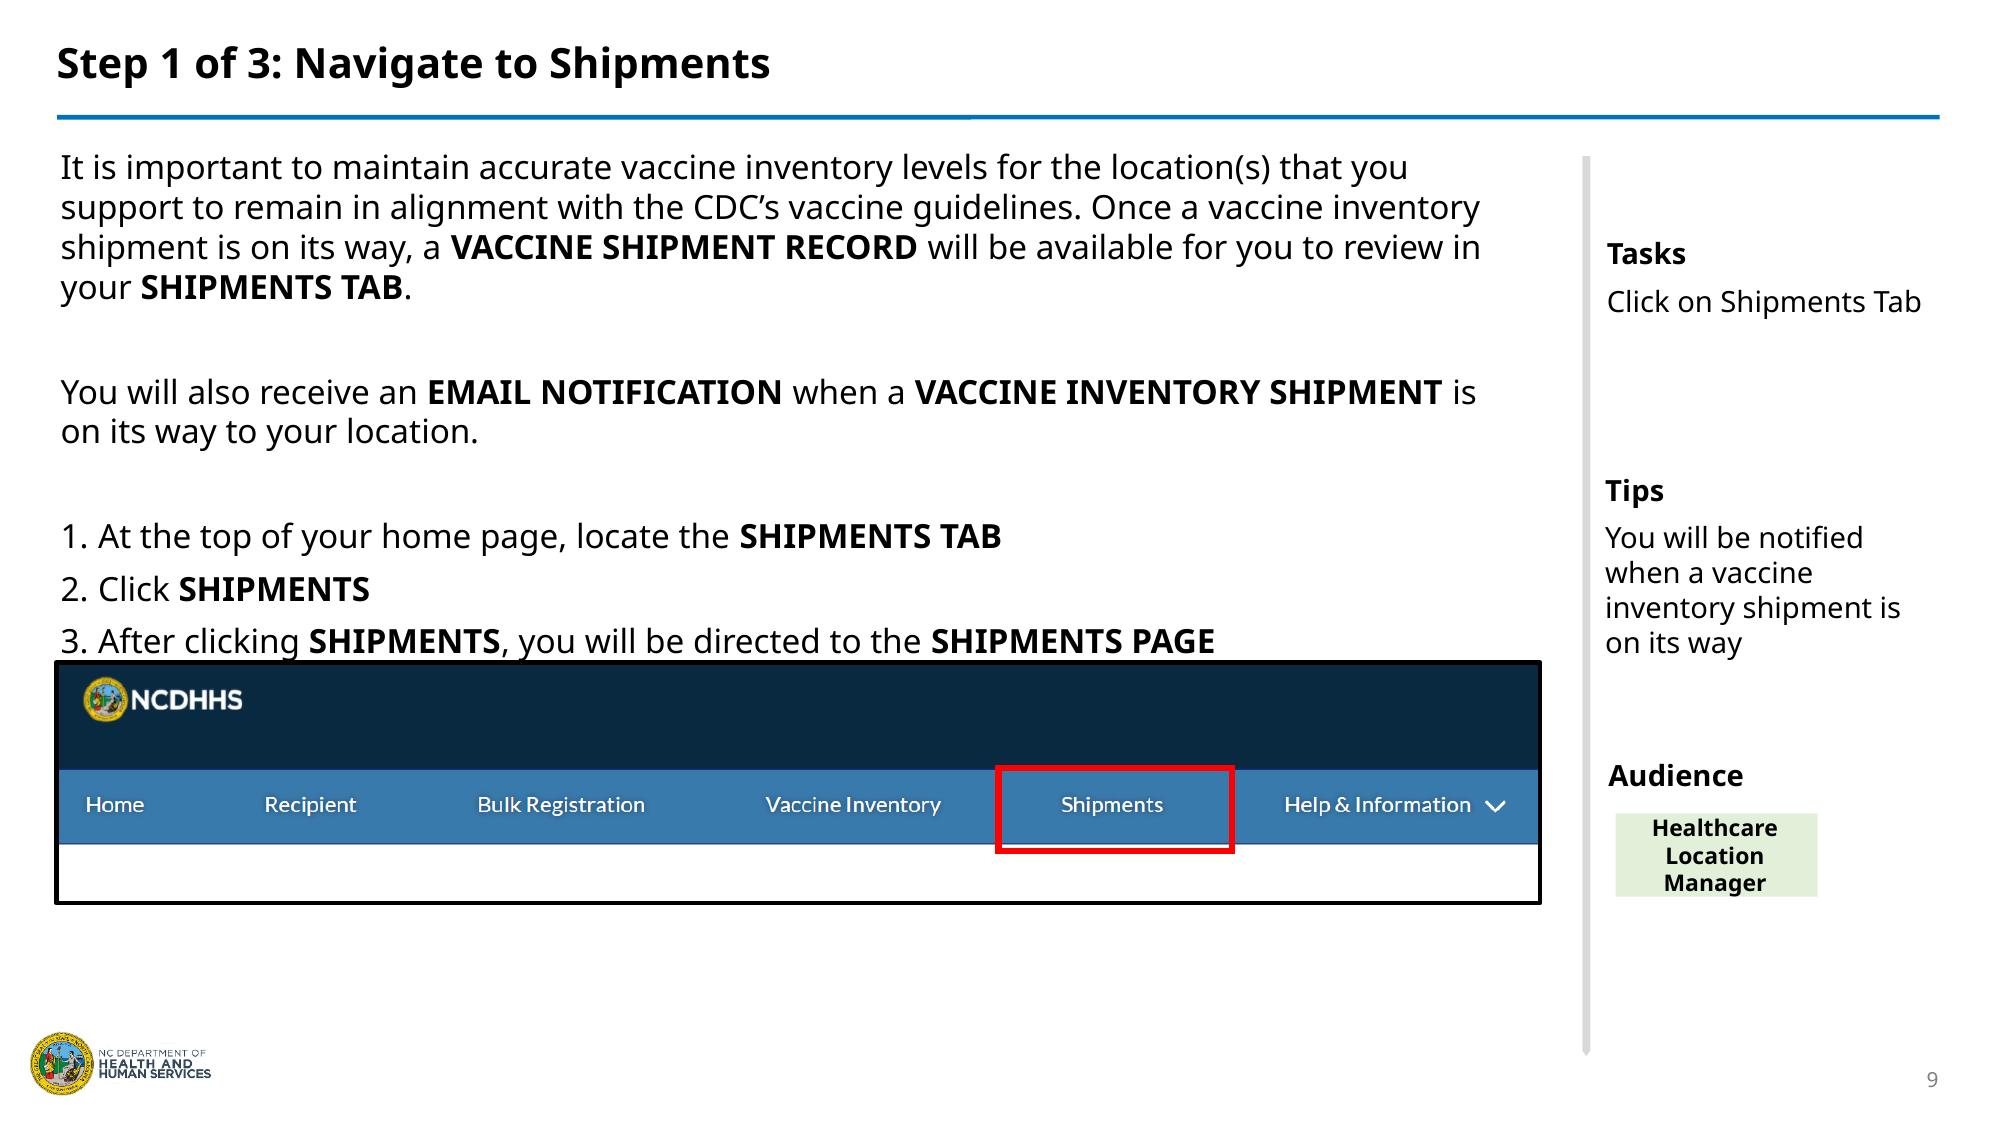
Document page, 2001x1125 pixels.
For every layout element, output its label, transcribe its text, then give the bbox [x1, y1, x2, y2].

text_box Tips You will be notified when a vaccine inventory shipment is on its way [1605, 472, 1925, 660]
text_box It is important to maintain accurate vaccine inventory levels for the location(s) that you support to remain in alignment with the CDC’s vaccine guidelines. Once a vaccine inventory shipment is on its way, a VACCINE SHIPMENT RECORD will be available for you to review in your SHIPMENTS TAB. You will also receive an EMAIL NOTIFICATION when a VACCINE INVENTORY SHIPMENT is on its way to your location. At the top of your home page, locate the SHIPMENTS TAB Click SHIPMENTS After clicking SHIPMENTS, you will be directed to the SHIPMENTS PAGE [58, 144, 1505, 660]
text_box Audience [1593, 749, 1974, 800]
text_box [1582, 156, 1591, 1056]
text_box Healthcare Location Manager [1615, 812, 1819, 898]
picture [58, 664, 1538, 901]
picture [28, 1022, 214, 1125]
text_box Step 1 of 3: Navigate to Shipments [41, 2, 1924, 121]
text_box Tasks Click on Shipments Tab [1606, 235, 1987, 319]
